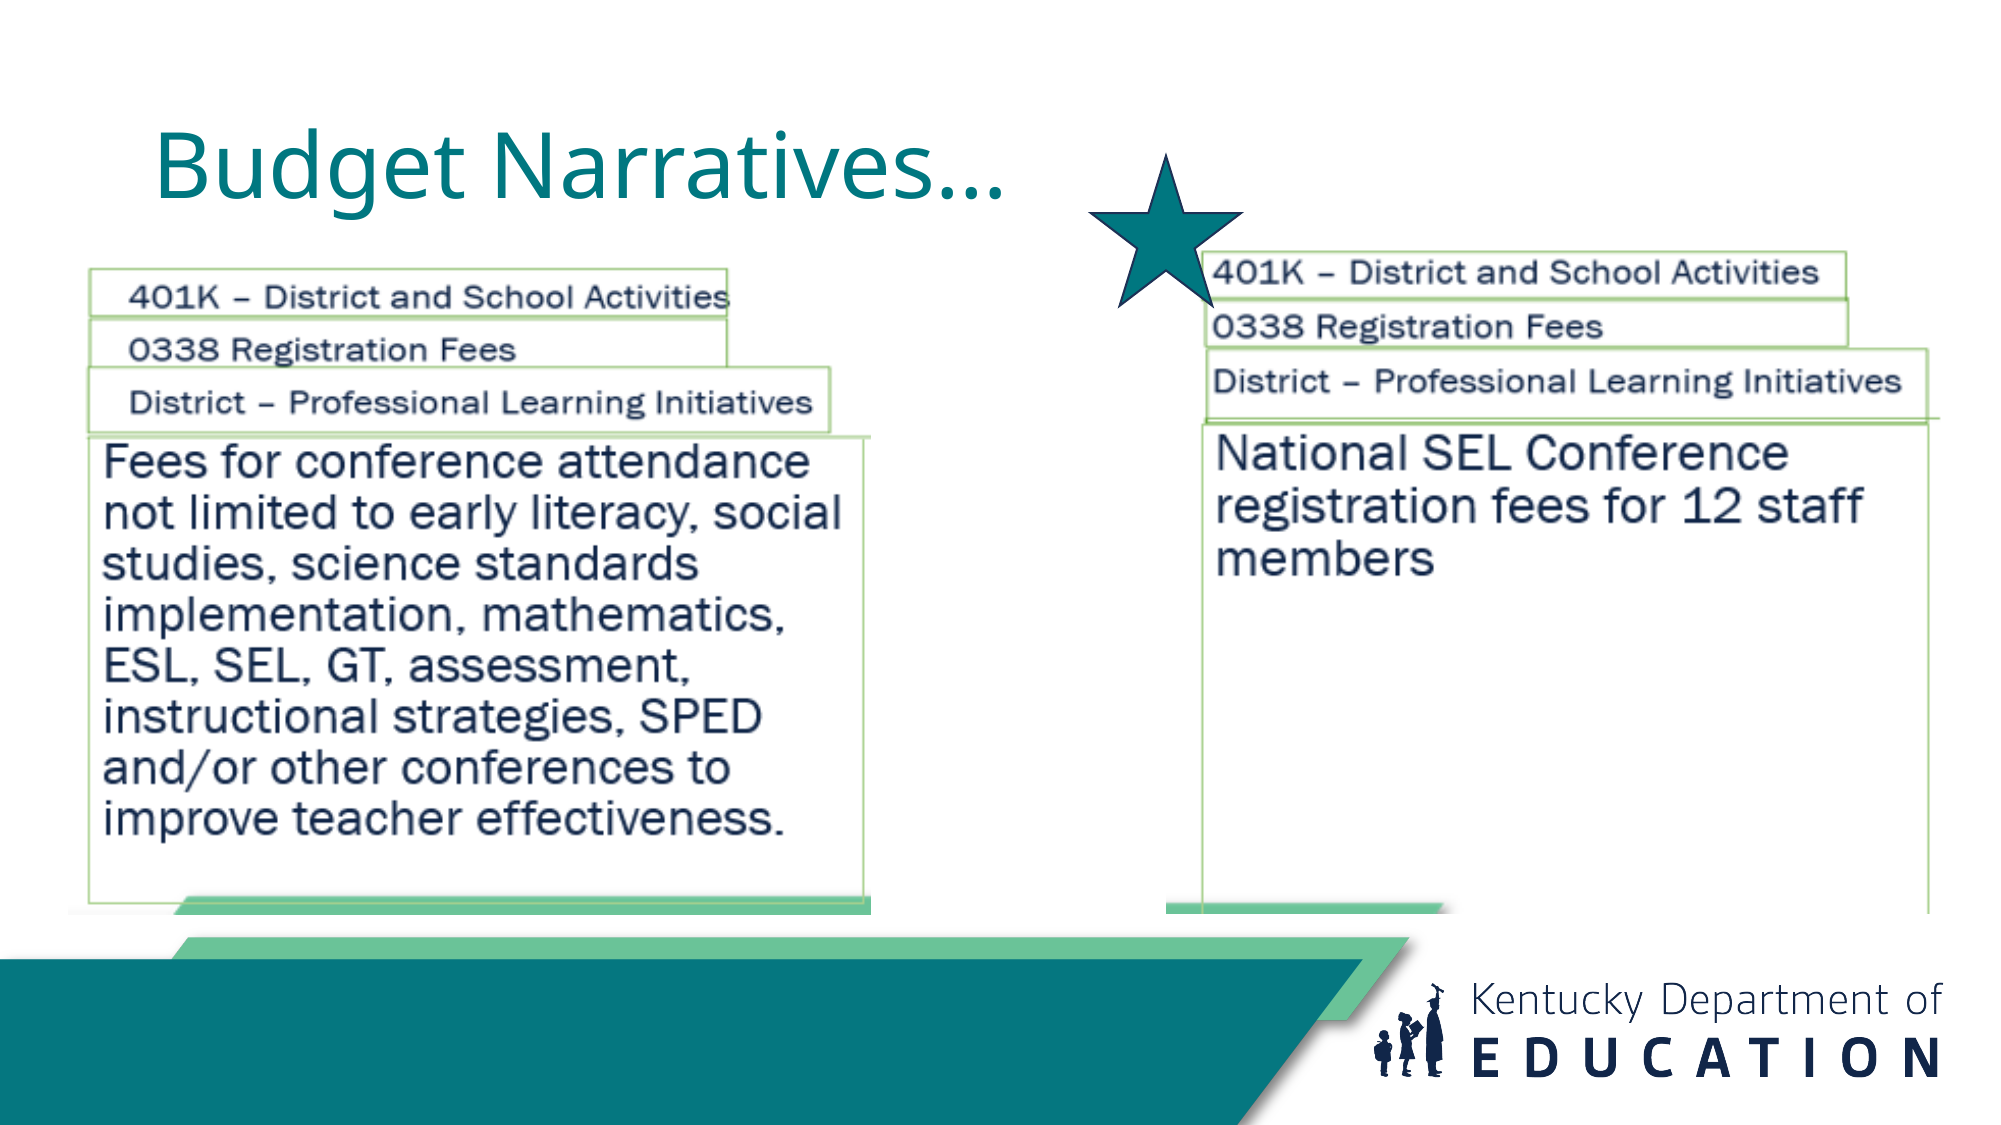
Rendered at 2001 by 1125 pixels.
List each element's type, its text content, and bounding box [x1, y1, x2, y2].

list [68, 242, 871, 915]
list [1166, 211, 1968, 914]
title Budget Narratives… [137, 59, 1863, 278]
picture [0, 0, 2001, 1125]
text_box [1087, 152, 1185, 309]
